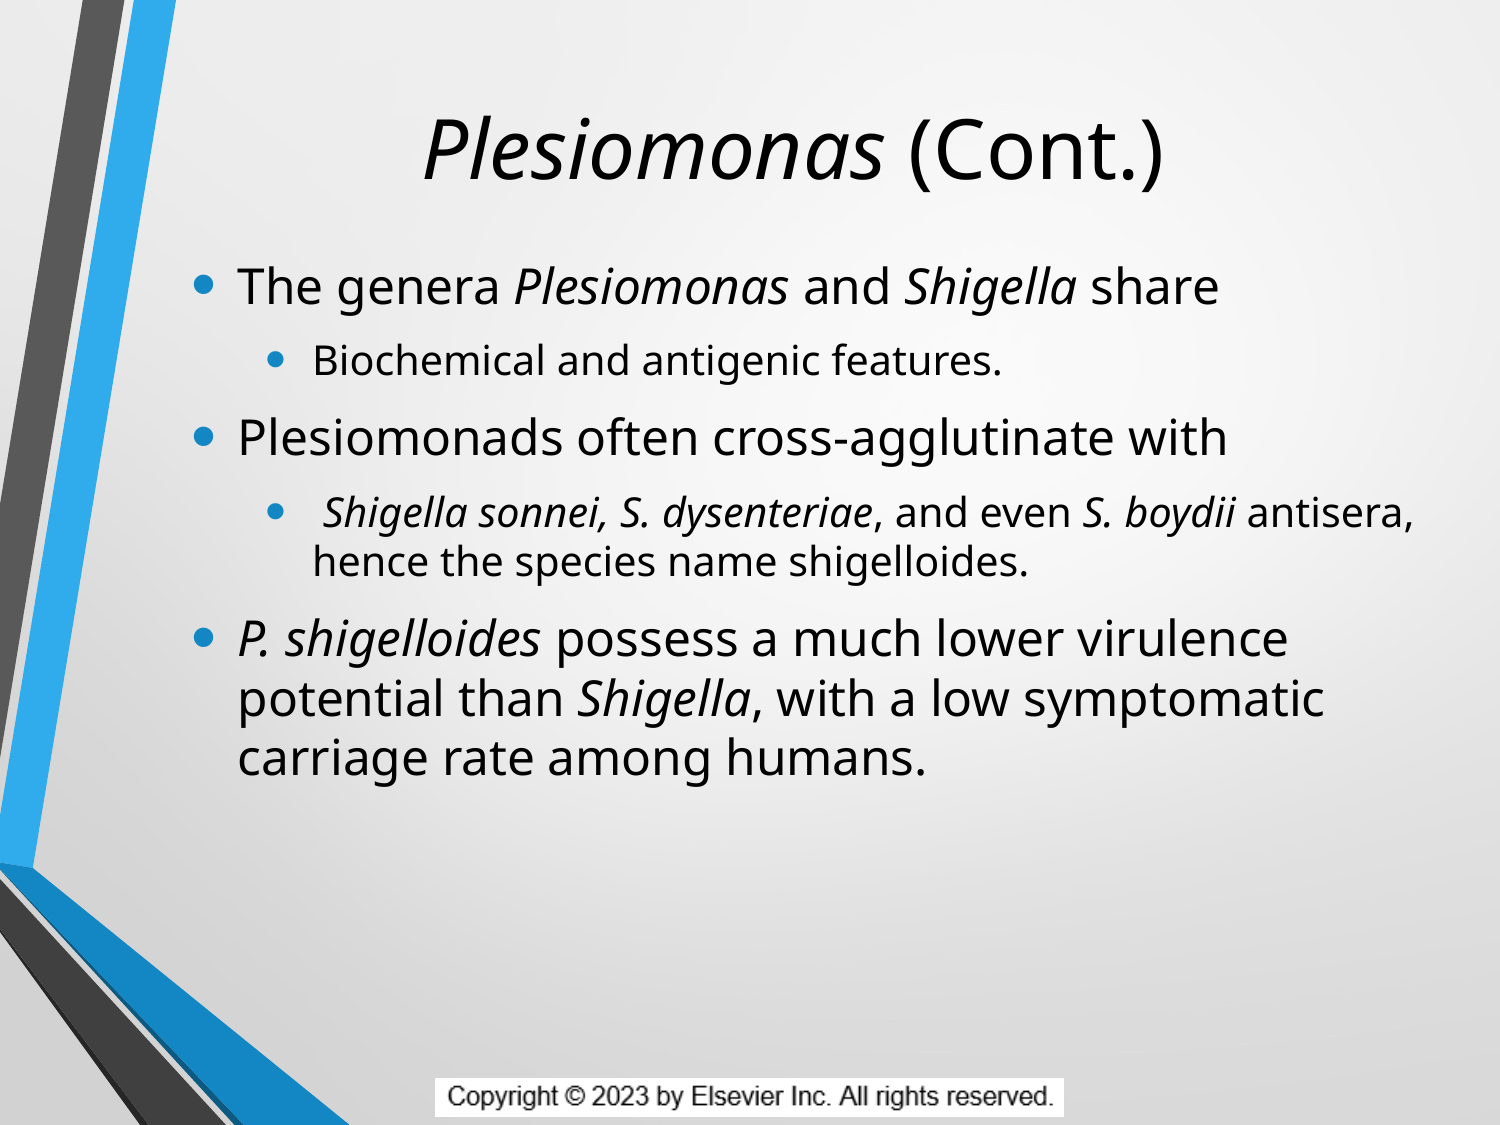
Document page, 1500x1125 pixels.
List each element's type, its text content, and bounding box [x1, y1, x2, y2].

picture [435, 1078, 1064, 1117]
title Plesiomonas (Cont.) [161, 75, 1425, 219]
list The genera Plesiomonas and Shigella share Biochemical and antigenic features. Plesiomonads often cross-agglutinate with Shigella sonnei, S. dysenteriae, and even S. boydii antisera, hence the species name shigelloides. P. shigelloides possess a much lower virulence potential than Shigella, with a low symptomatic carriage rate among humans. [176, 246, 1441, 794]
